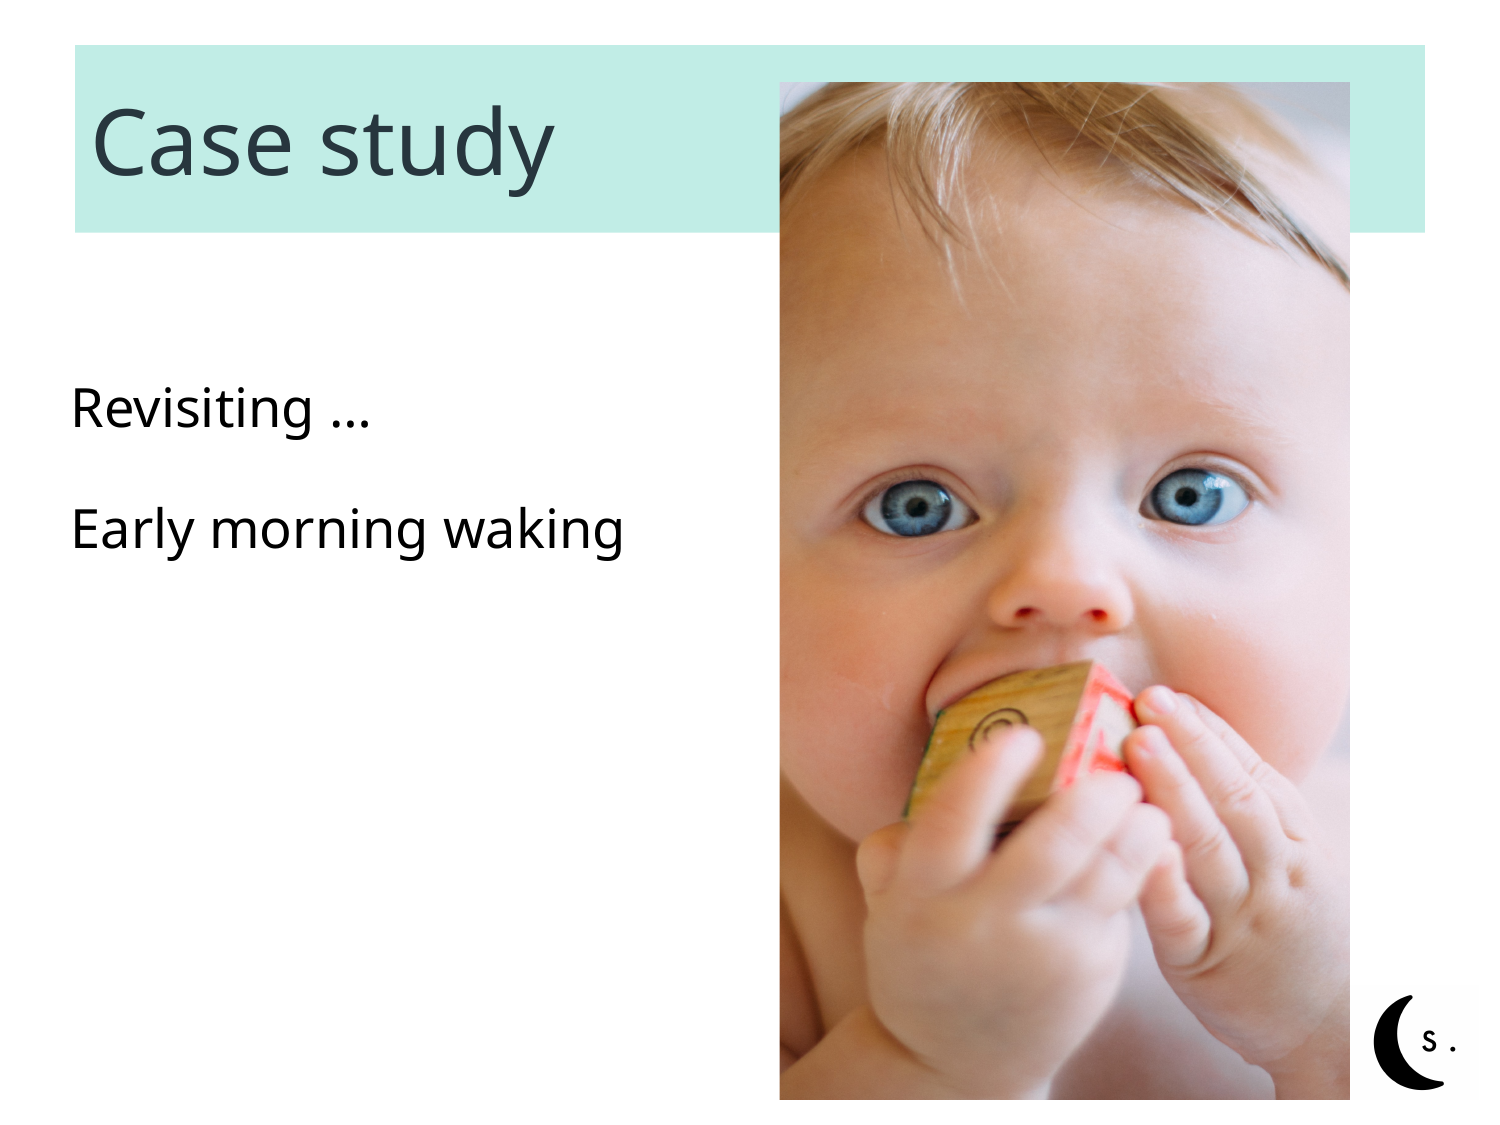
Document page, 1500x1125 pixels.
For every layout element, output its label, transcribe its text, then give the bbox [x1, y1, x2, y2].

text_box Revisiting … Early morning waking [55, 320, 704, 1005]
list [1354, 985, 1479, 1101]
title Case study [75, 45, 1425, 233]
picture [779, 82, 1351, 1101]
